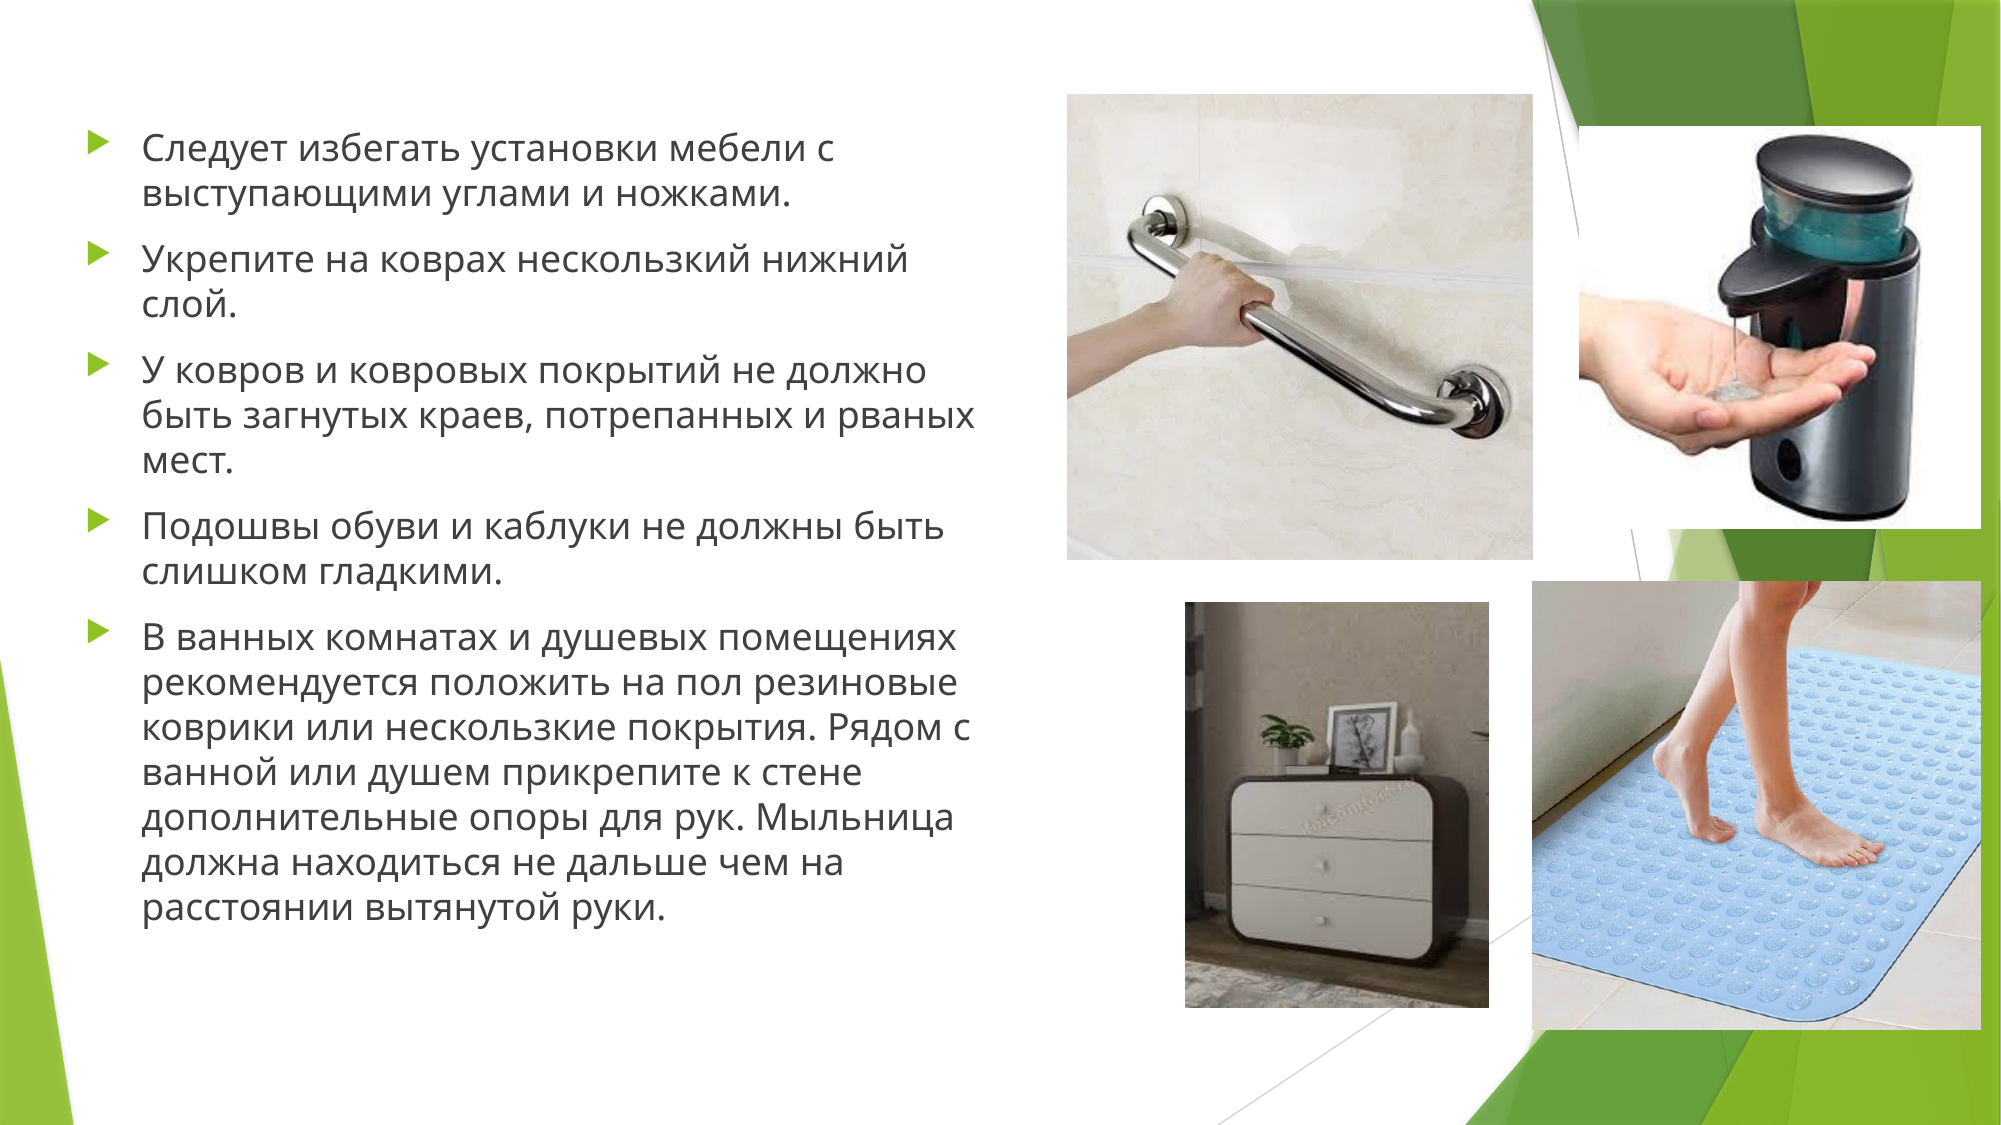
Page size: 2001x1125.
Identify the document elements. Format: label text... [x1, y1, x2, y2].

picture [1531, 580, 1981, 1030]
picture [1066, 94, 1533, 561]
list Следует избегать установки мебели с выступающими углами и ножками. Укрепите на коврах нескользкий нижний слой. У ковров и ковровых покрытий не должно быть загнутых краев, потрепанных и рваных мест. Подошвы обуви и каблуки не должны быть слишком гладкими. В ванных комнатах и душевых помещениях рекомендуется положить на пол резиновые коврики или нескользкие покрытия. Рядом с ванной или душем прикрепите к стене дополнительные опоры для рук. Мыльница должна находиться не дальше чем на расстоянии вытянутой руки. [70, 116, 1021, 1125]
picture [1578, 126, 1981, 529]
picture [1184, 602, 1490, 1009]
